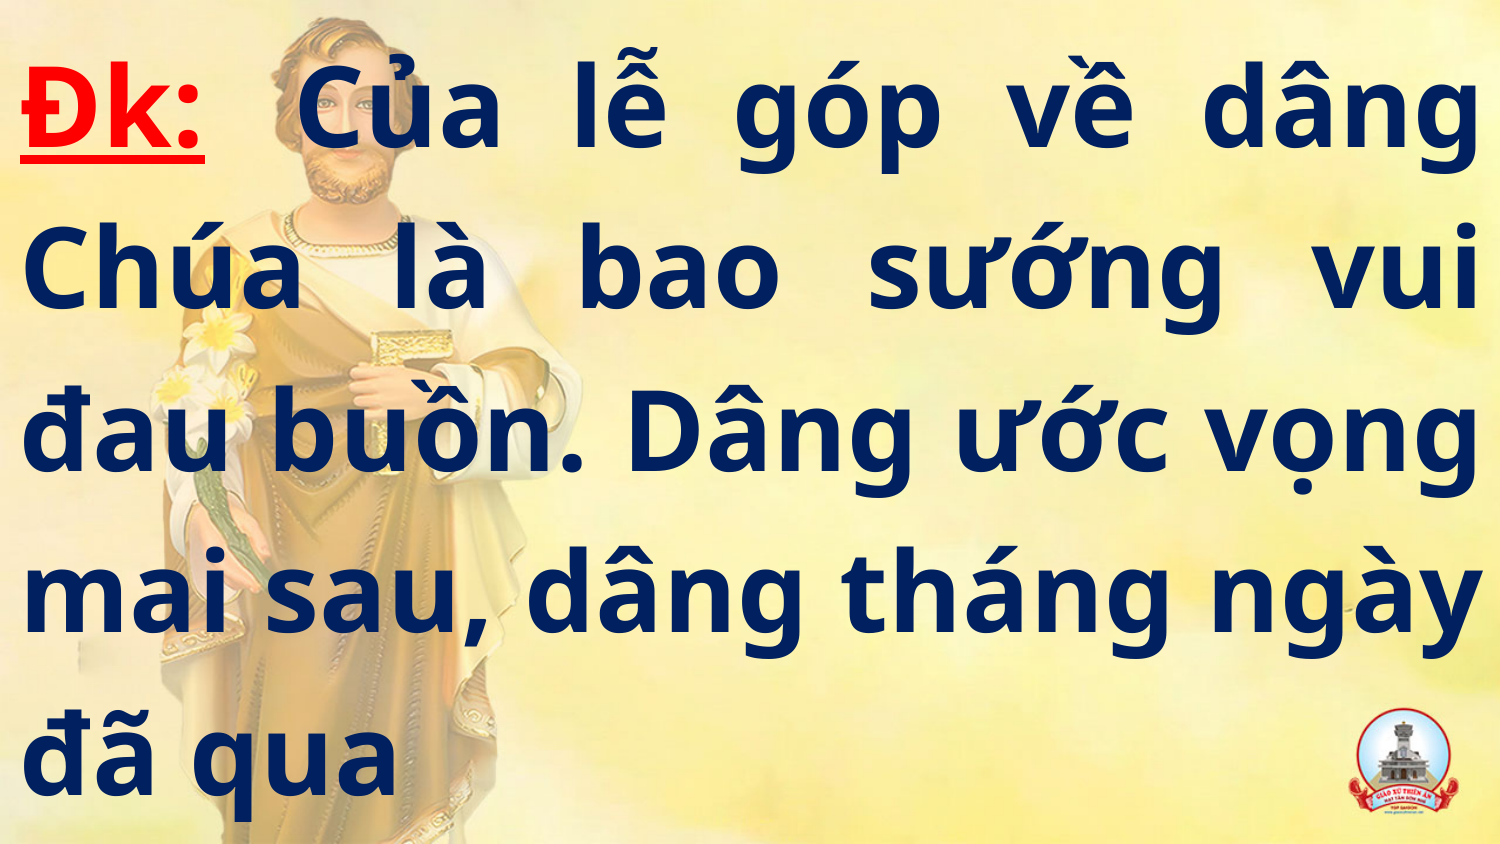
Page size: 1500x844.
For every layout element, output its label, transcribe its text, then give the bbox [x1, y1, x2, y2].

list Đk: Của lễ góp về dâng Chúa là bao sướng vui đau buồn. Dâng ước vọng mai sau, dâng tháng ngày đã qua [0, 0, 1500, 844]
